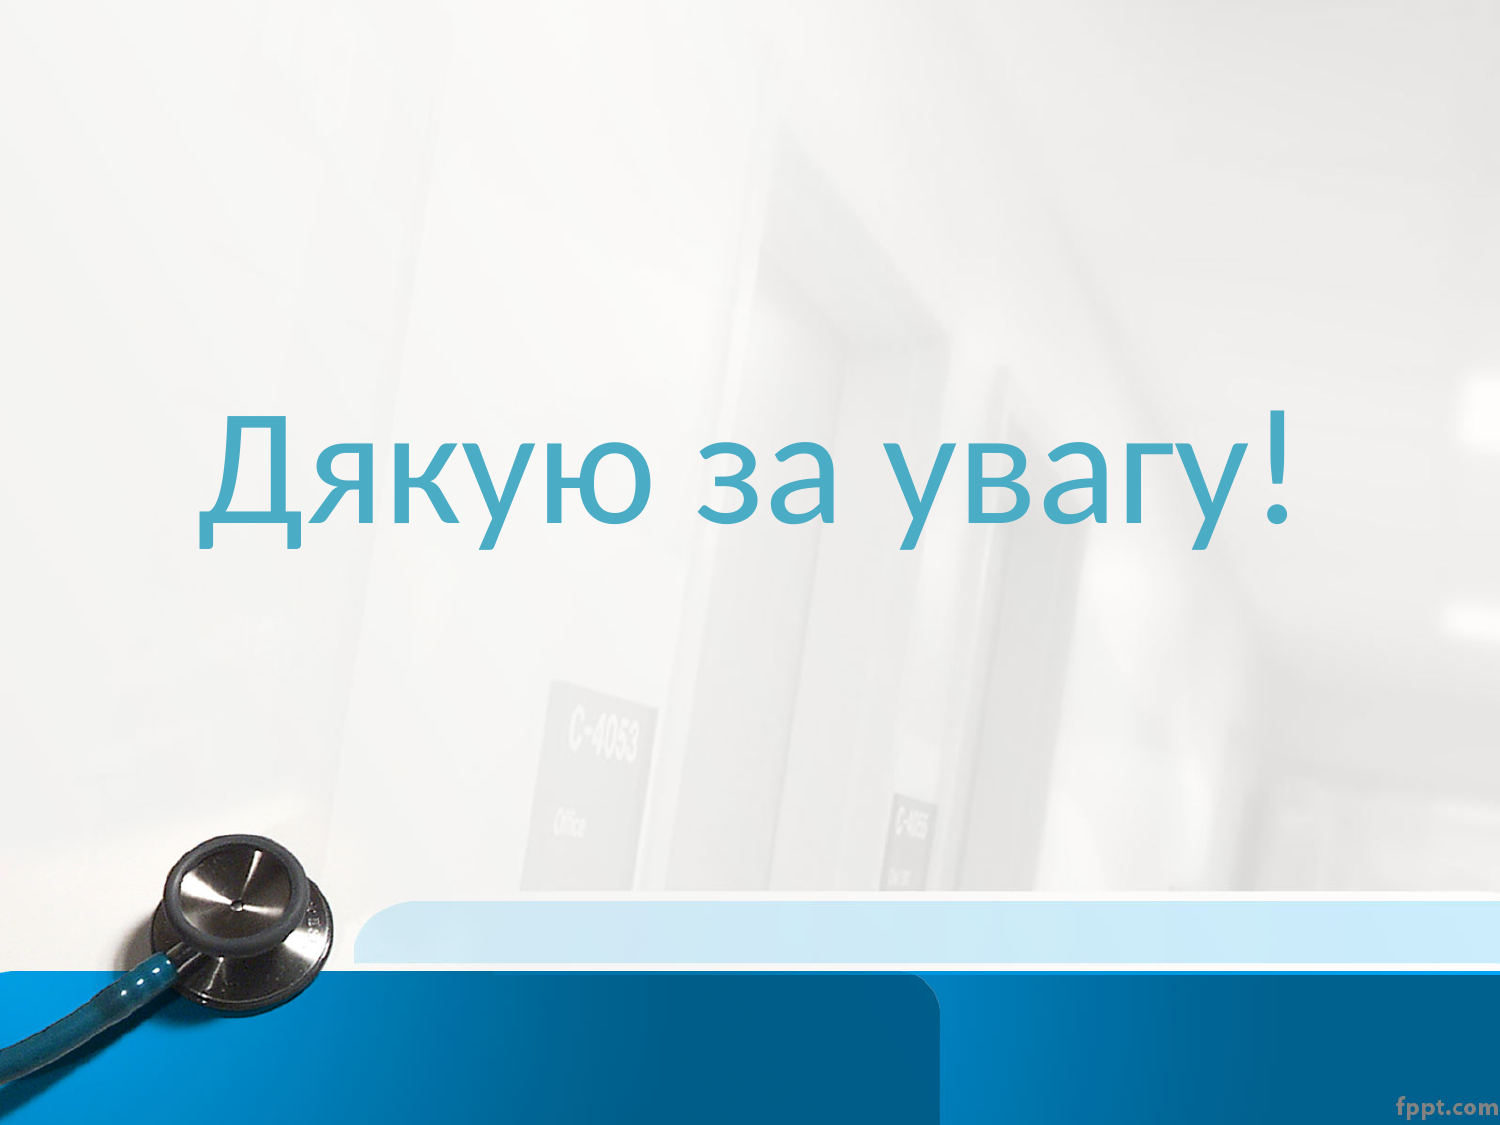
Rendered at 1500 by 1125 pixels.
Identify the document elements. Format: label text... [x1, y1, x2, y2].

picture [1422, 1104, 1434, 1120]
picture [1397, 1097, 1405, 1114]
picture [1407, 1104, 1418, 1120]
picture [1437, 1100, 1444, 1115]
picture [1465, 1104, 1476, 1115]
picture [0, 0, 1500, 1085]
picture [1453, 1104, 1462, 1114]
text_box Дякую за увагу! [182, 349, 1483, 565]
picture [1480, 1104, 1497, 1115]
